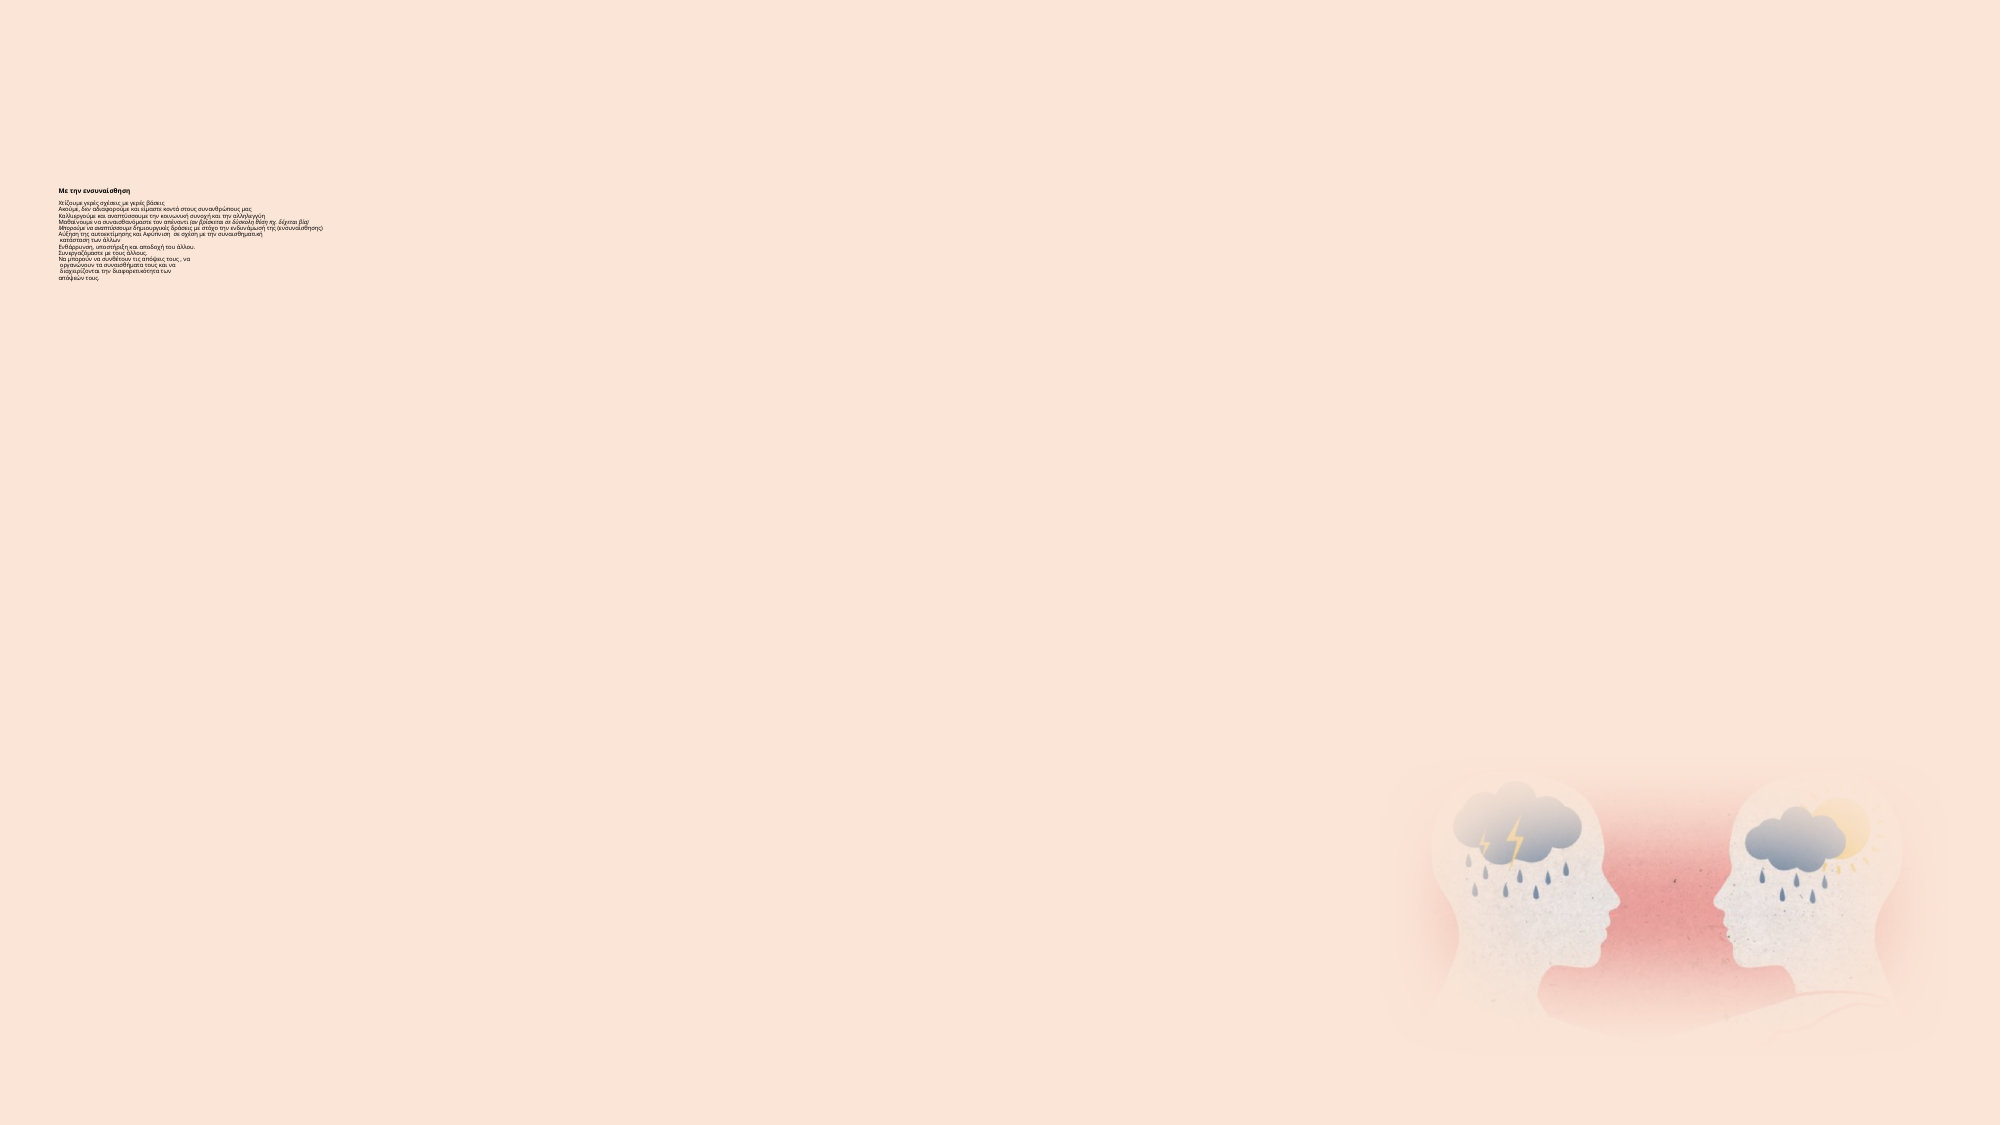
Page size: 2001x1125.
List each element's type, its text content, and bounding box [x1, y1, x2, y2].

title Με την ενσυναίσθηση Χτίζουμε γερές σχέσεις με γερές βάσεις Ακούμε, δεν αδιαφορούμε και είμαστε κοντά στους συνανθρώπους μας Καλλιεργούμε και αναπτύσσουμε την κοινωνική συνοχή και την αλληλεγγύη Μαθαίνουμε να συναισθανόμαστε τον απέναντι (αν βρίσκεται σε δύσκολη θέση πχ. δέχεται βία) Μπορούμε να αναπτύσσουμε δημιουργικές δράσεις με στόχο την ενδυνάμωσή της (ενσυναίσθησης) Αύξηση της αυτοεκτίμησης και Αφύπνιση σε σχέση με την συναισθηματική κατάσταση των άλλων Ενθάρρυνση, υποστήριξη και αποδοχή του άλλου. Συνεργαζόμαστε με τους άλλους. Να μπορούν να συνθέτουν τις απόψεις τους , να οργανώνουν τα συναισθήματα τους και να διαχειρίζονται την διαφορετικότητα των απόψεών τους. [43, 92, 1883, 310]
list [1379, 752, 1952, 1060]
